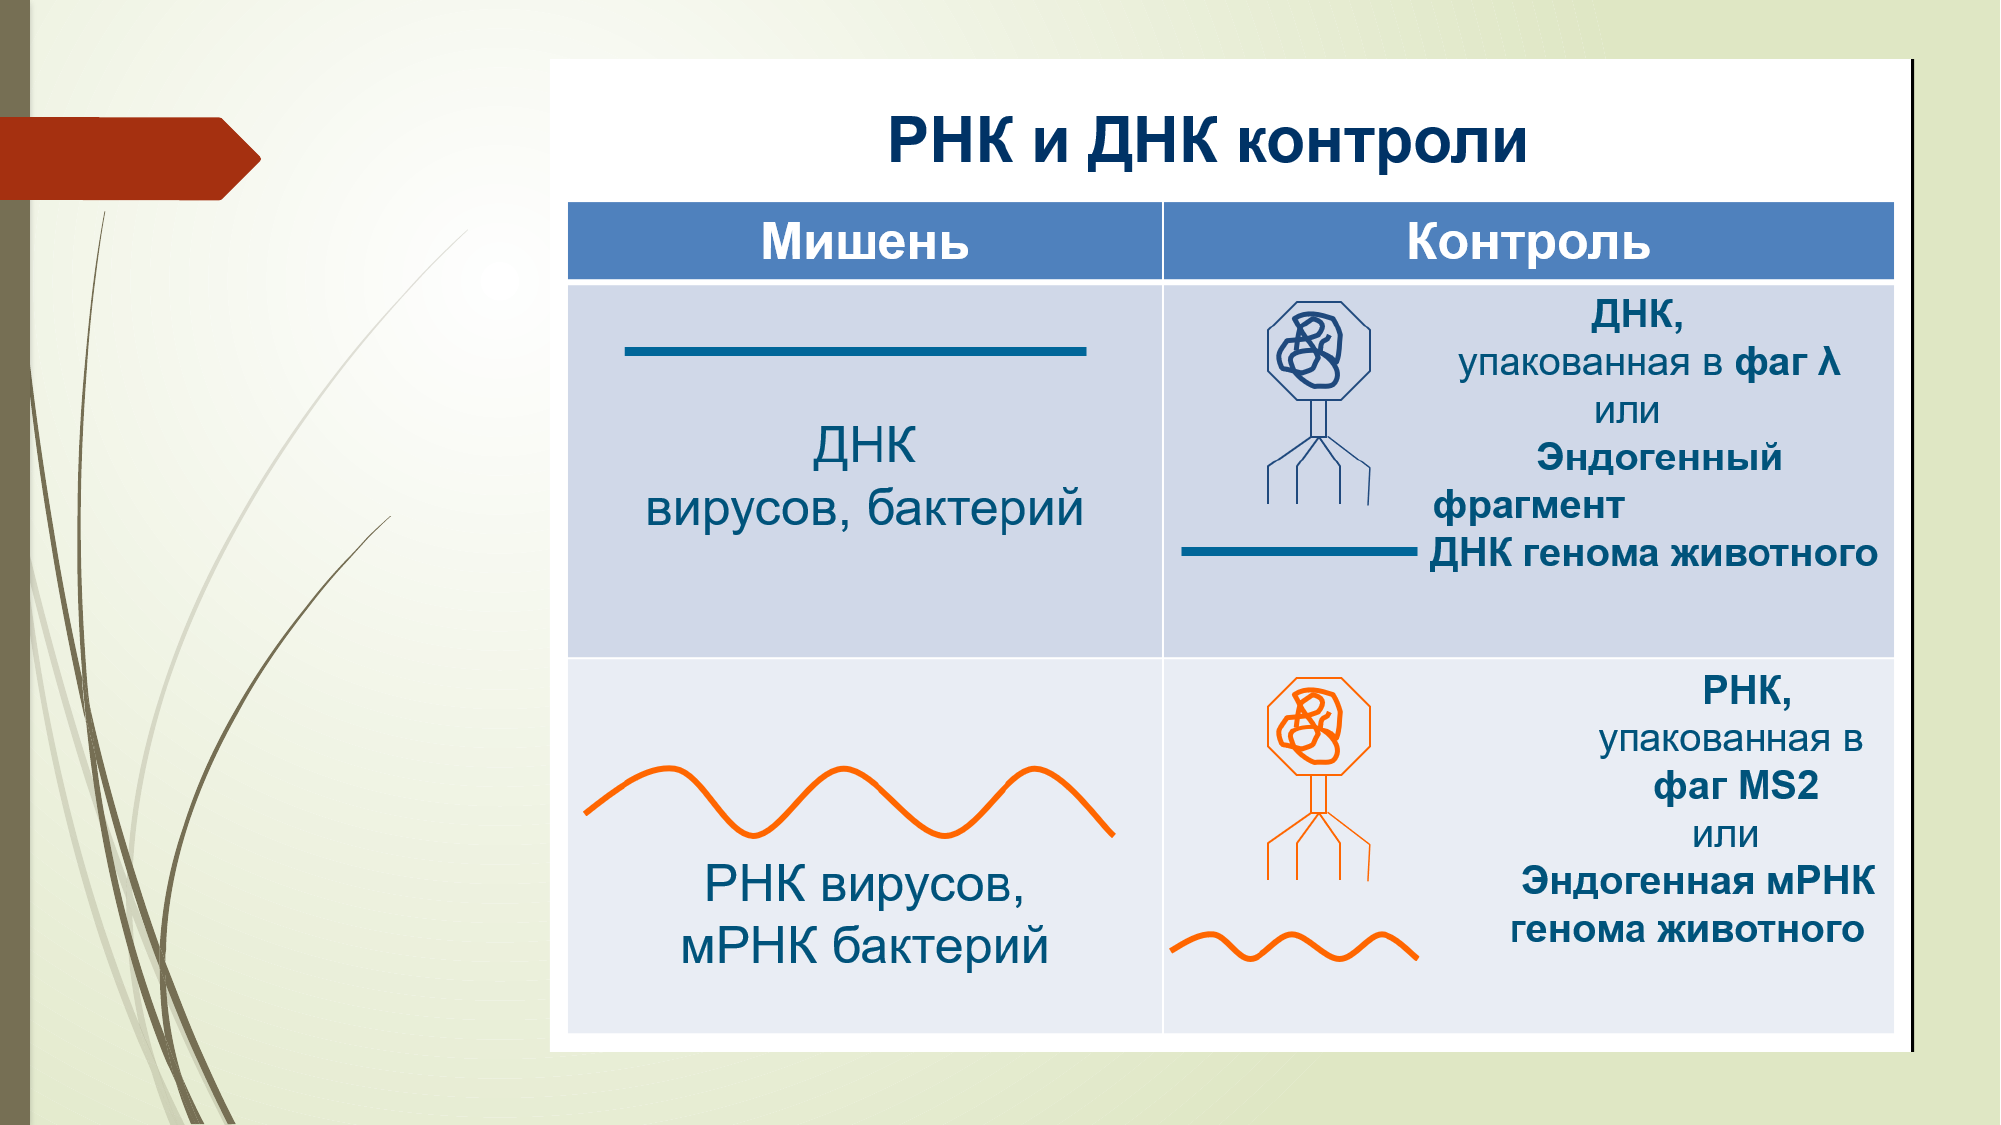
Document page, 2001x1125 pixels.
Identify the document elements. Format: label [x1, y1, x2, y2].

list [549, 58, 1915, 1052]
